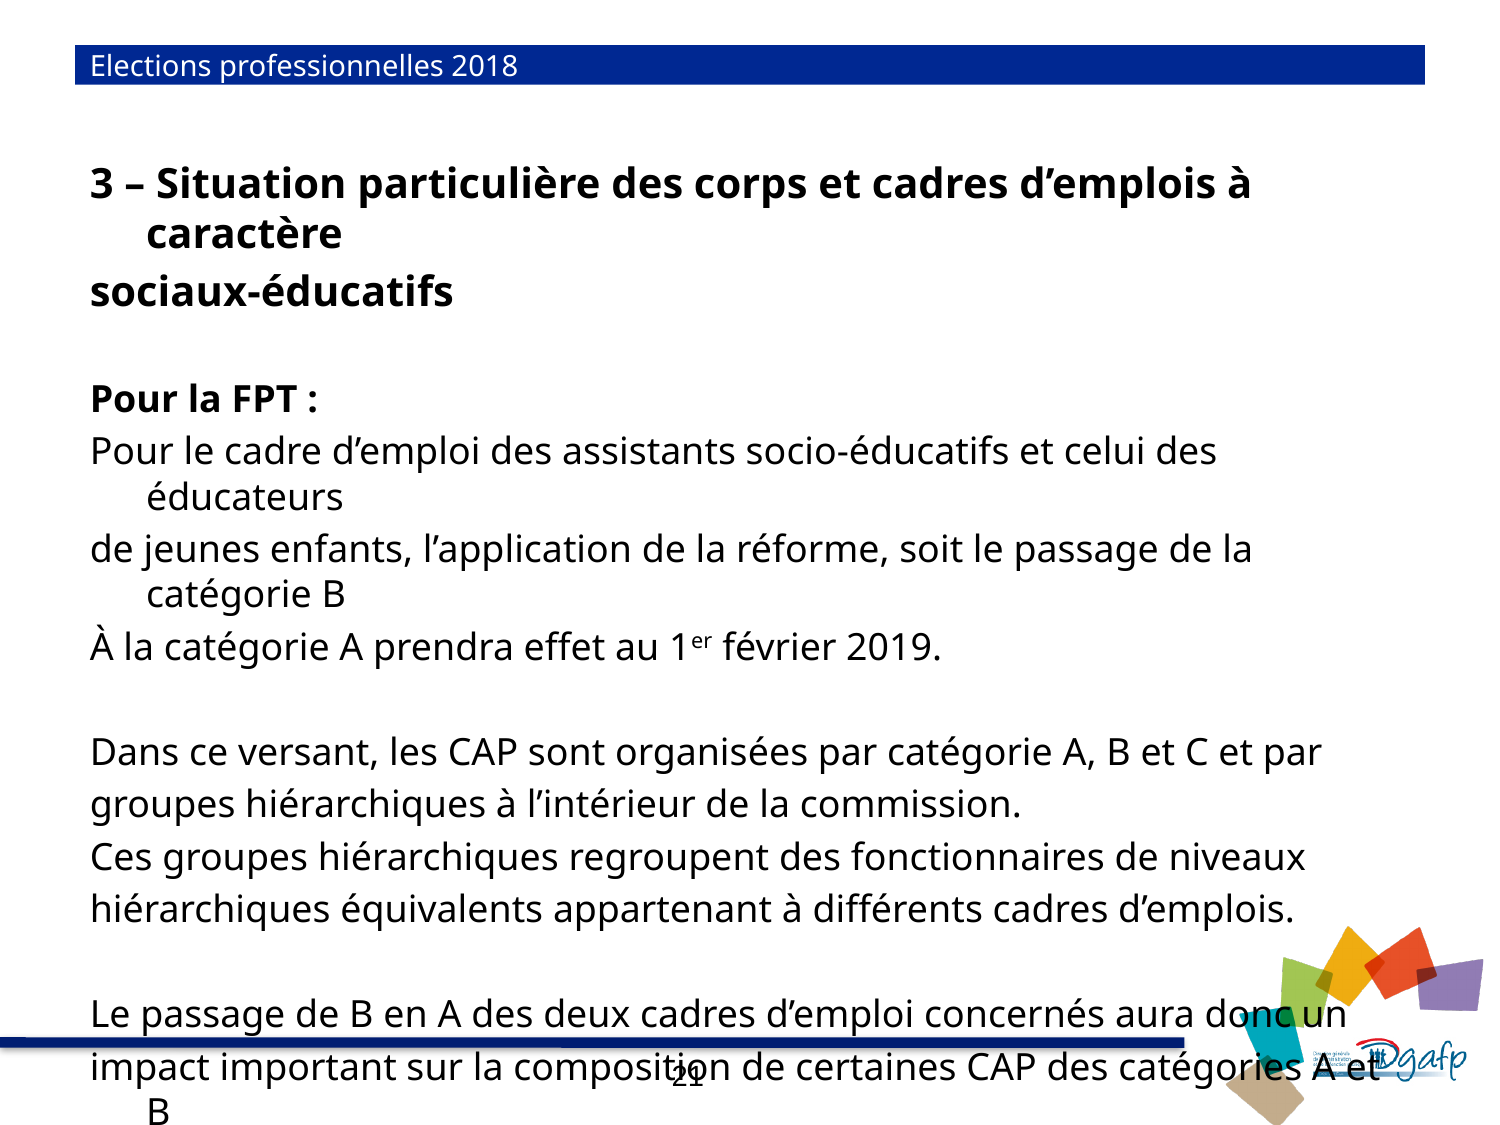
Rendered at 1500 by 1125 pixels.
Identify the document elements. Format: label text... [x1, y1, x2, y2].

list 3 – Situation particulière des corps et cadres d’emplois à caractère sociaux-éducatifs Pour la FPT : Pour le cadre d’emploi des assistants socio-éducatifs et celui des éducateurs de jeunes enfants, l’application de la réforme, soit le passage de la catégorie B À la catégorie A prendra effet au 1er février 2019. Dans ce versant, les CAP sont organisées par catégorie A, B et C et par groupes hiérarchiques à l’intérieur de la commission. Ces groupes hiérarchiques regroupent des fonctionnaires de niveaux hiérarchiques équivalents appartenant à différents cadres d’emplois. Le passage de B en A des deux cadres d’emploi concernés aura donc un impact important sur la composition de certaines CAP des catégories A et B essentiellement au niveau des départements. [75, 149, 1425, 1039]
title Elections professionnelles 2018 [75, 45, 1425, 85]
slide_number 21 [369, 1050, 719, 1125]
picture [1219, 918, 1495, 1125]
